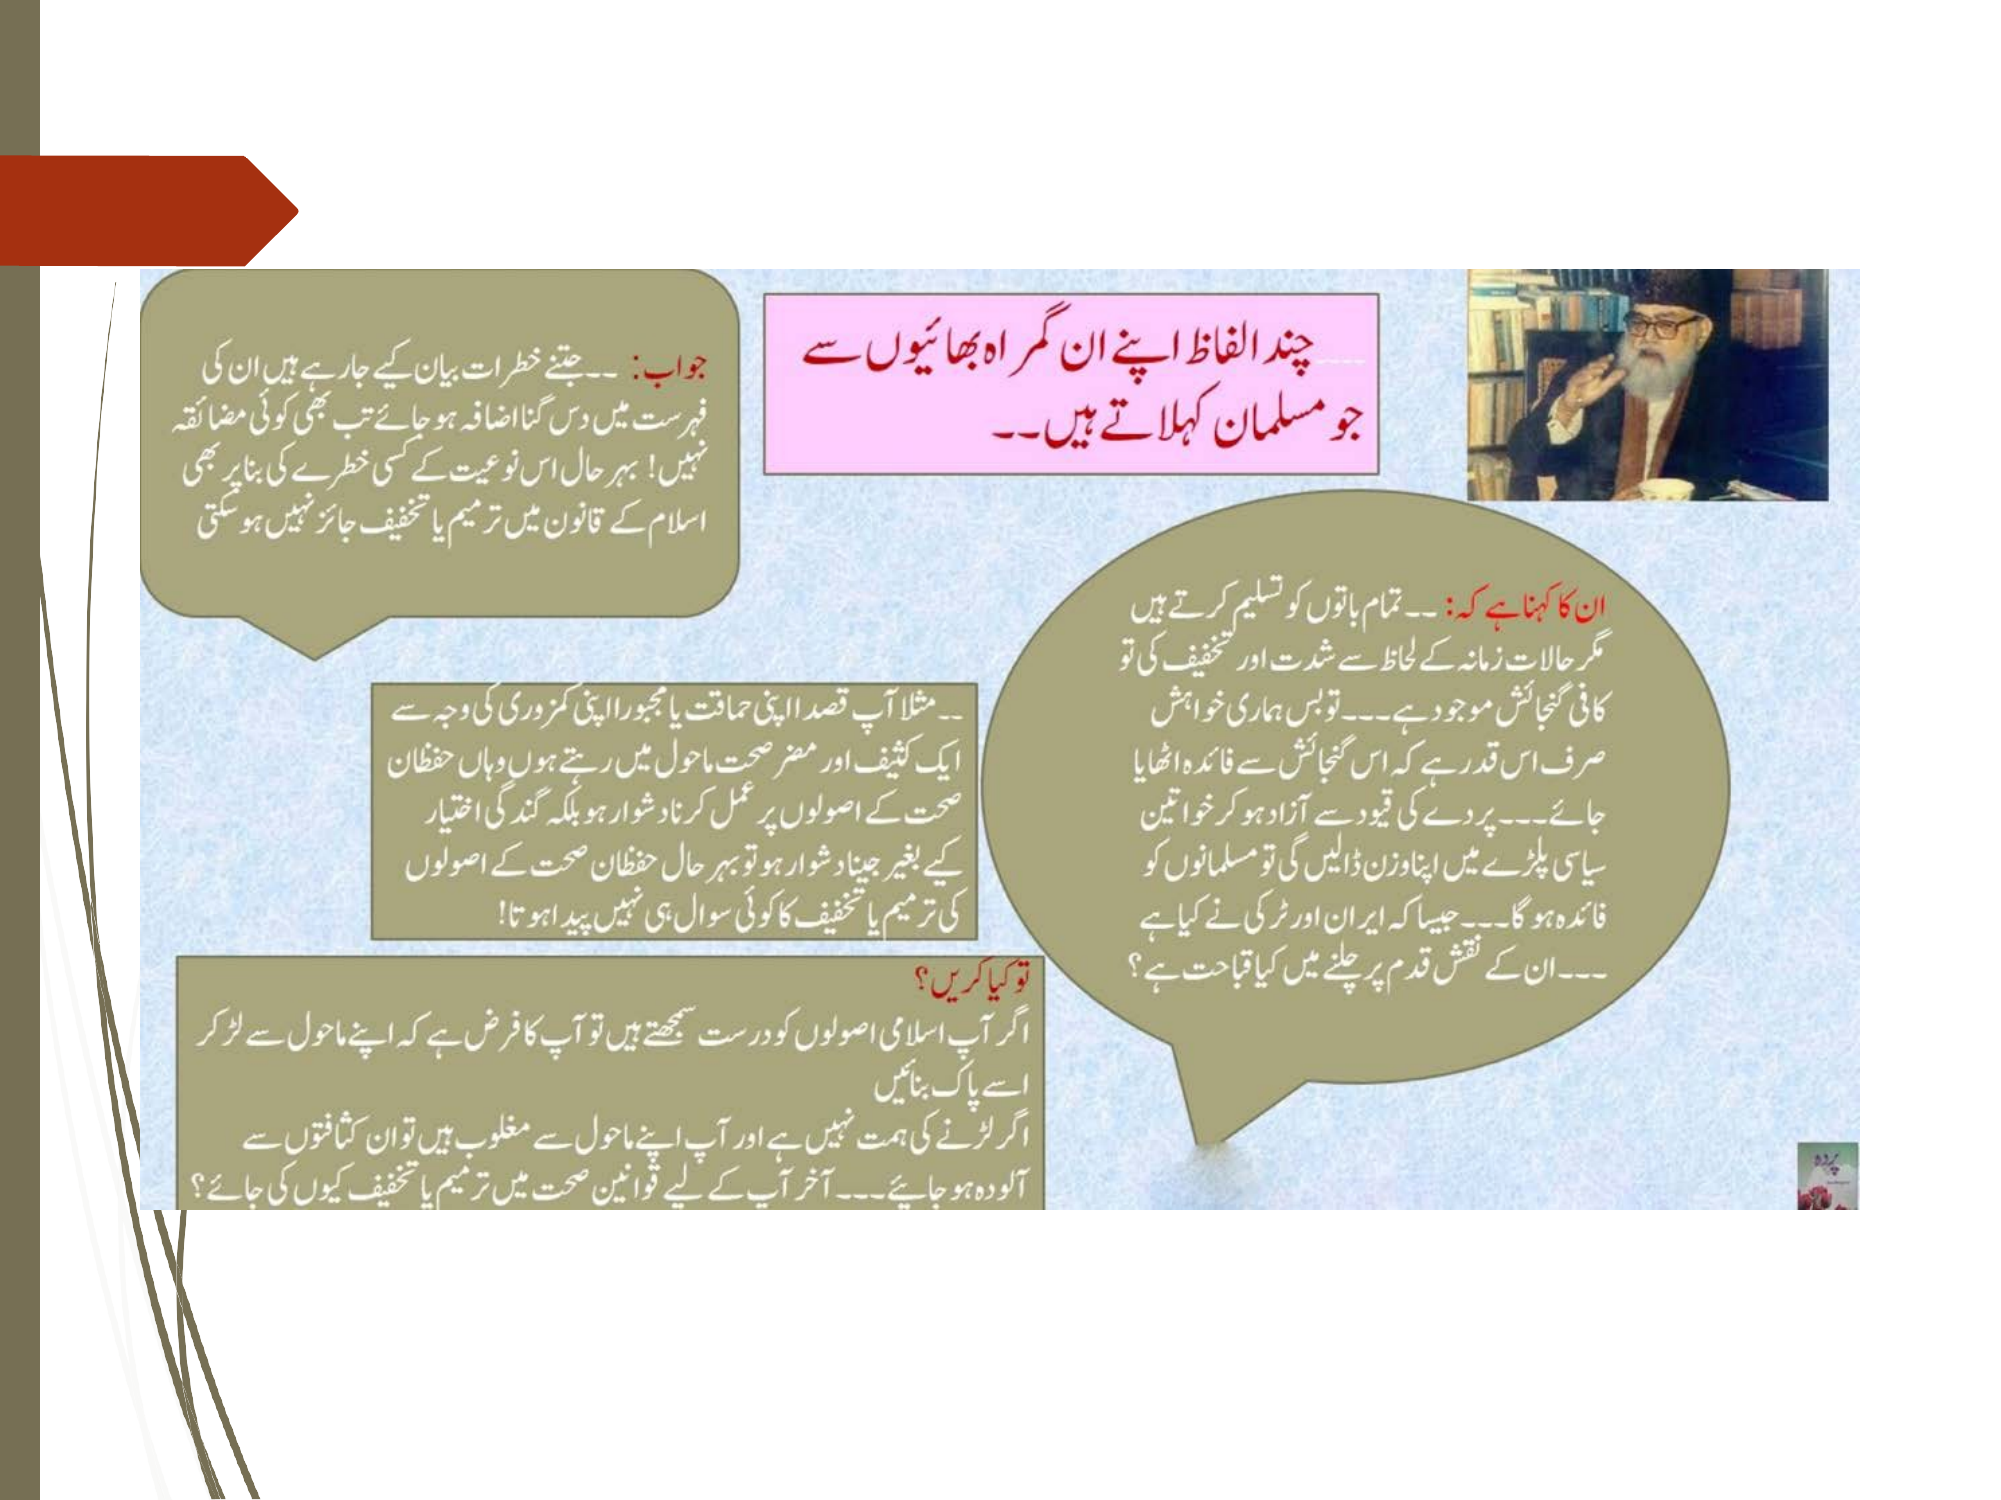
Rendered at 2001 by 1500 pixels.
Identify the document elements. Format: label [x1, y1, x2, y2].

text_box [140, 269, 1860, 1210]
picture [40, 0, 434, 1500]
